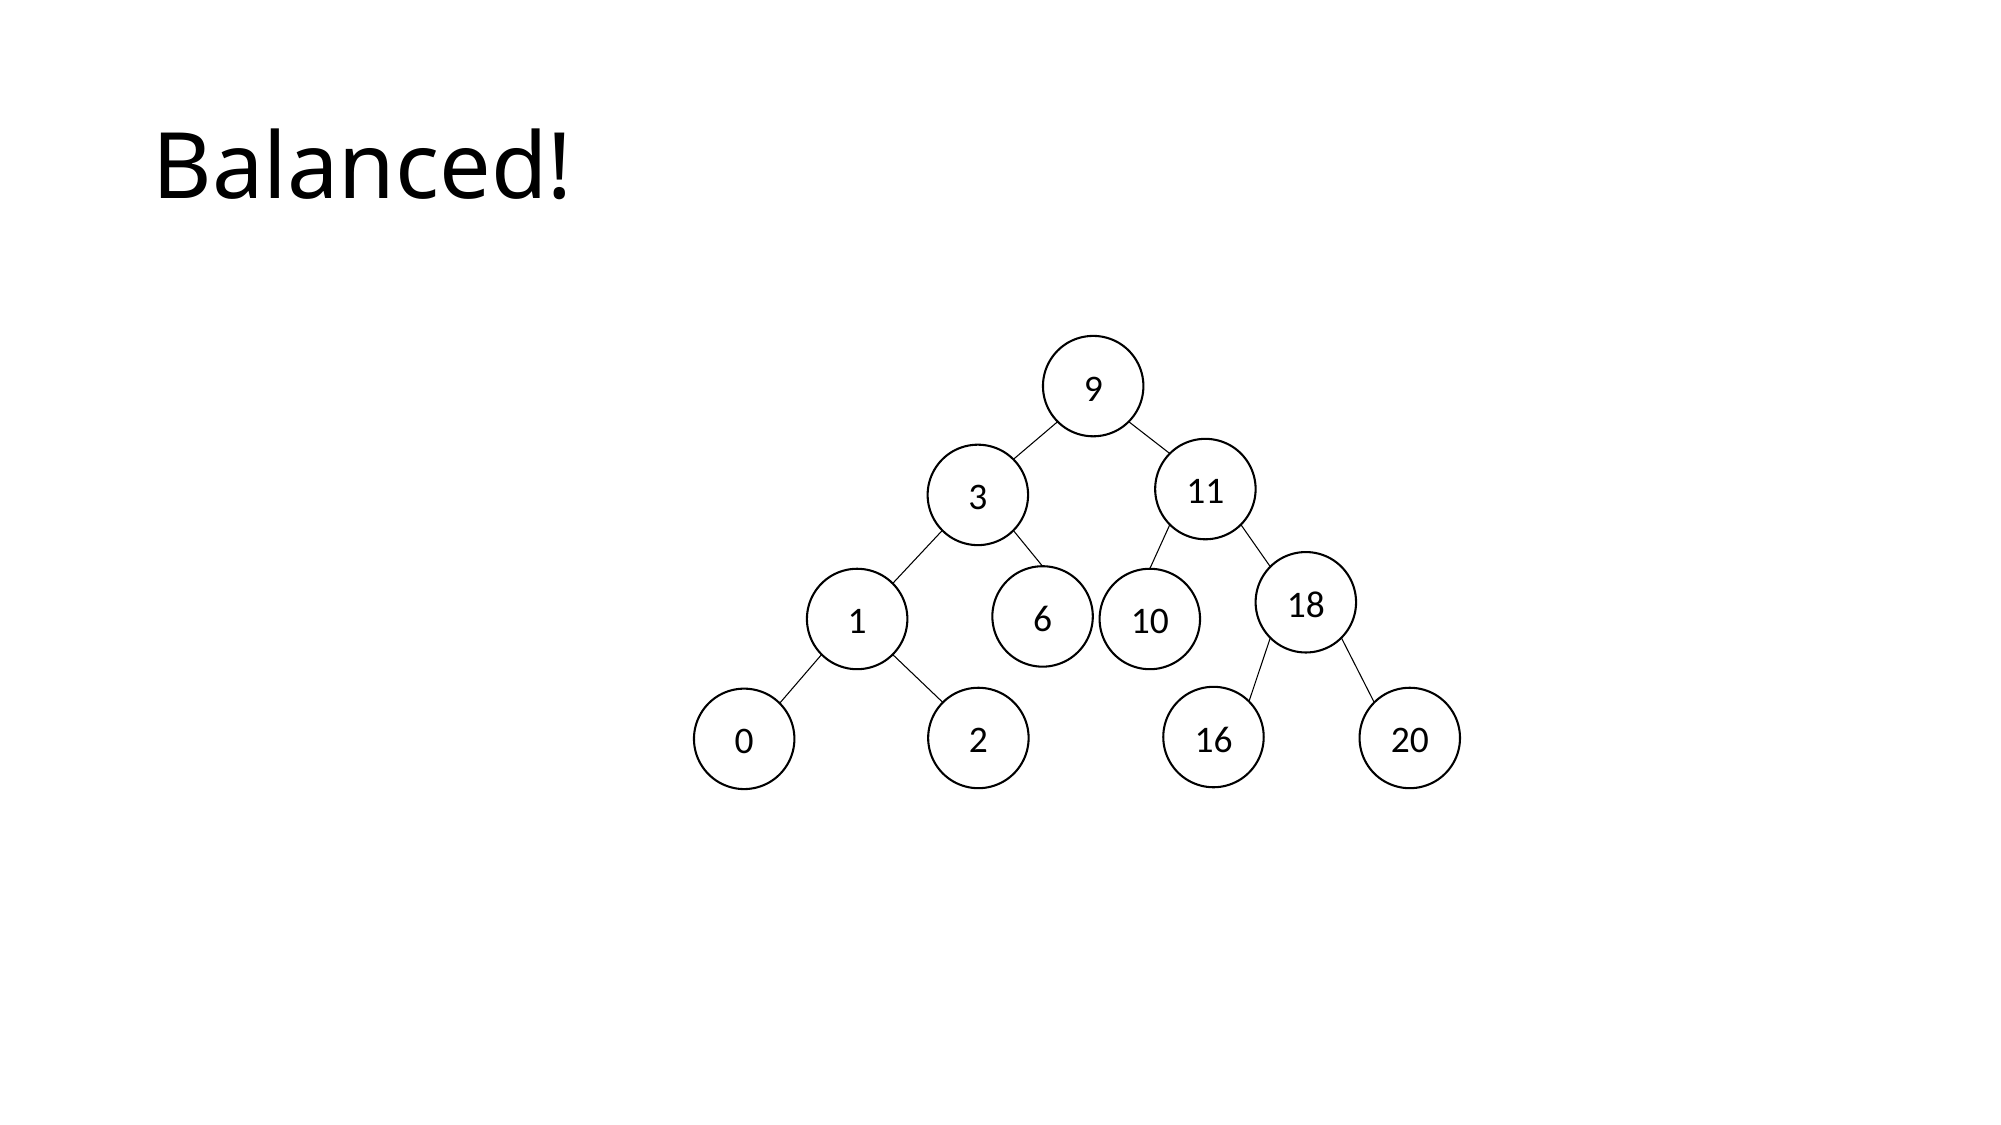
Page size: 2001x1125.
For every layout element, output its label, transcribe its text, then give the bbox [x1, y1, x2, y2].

title Balanced! [137, 59, 1863, 278]
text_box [693, 335, 1461, 790]
